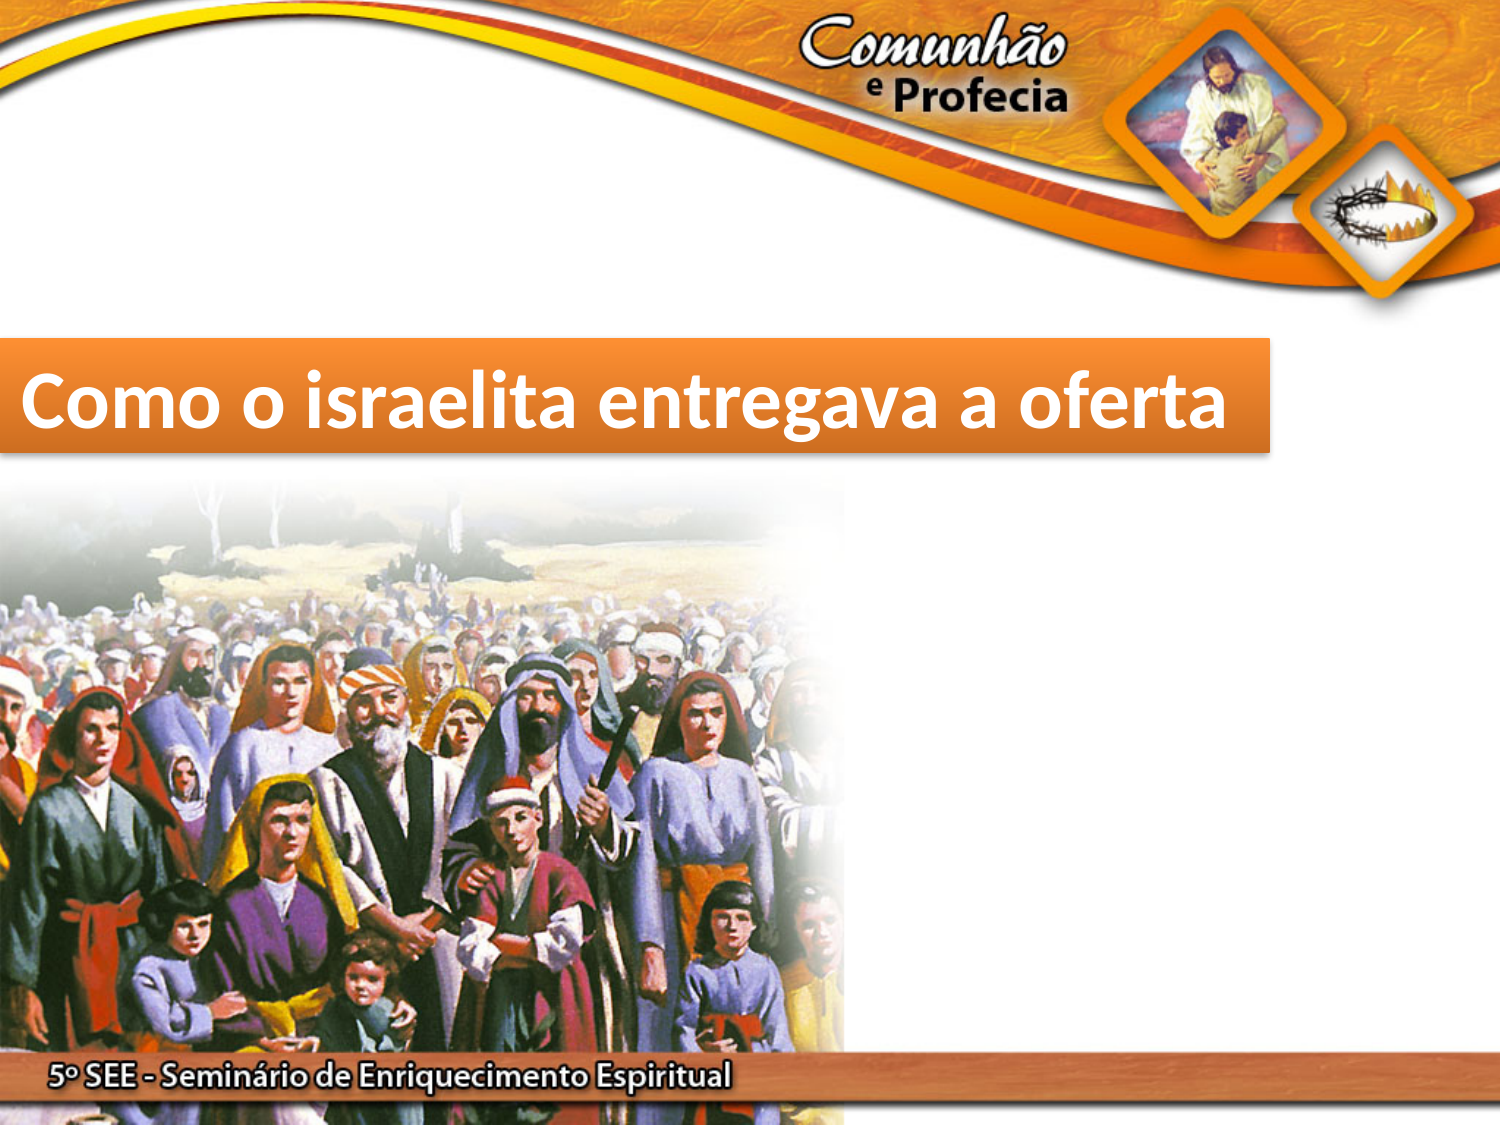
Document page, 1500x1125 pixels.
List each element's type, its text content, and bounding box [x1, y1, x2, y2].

picture [0, 0, 1500, 1125]
text_box Como o israelita entregava a oferta [0, 338, 1270, 453]
